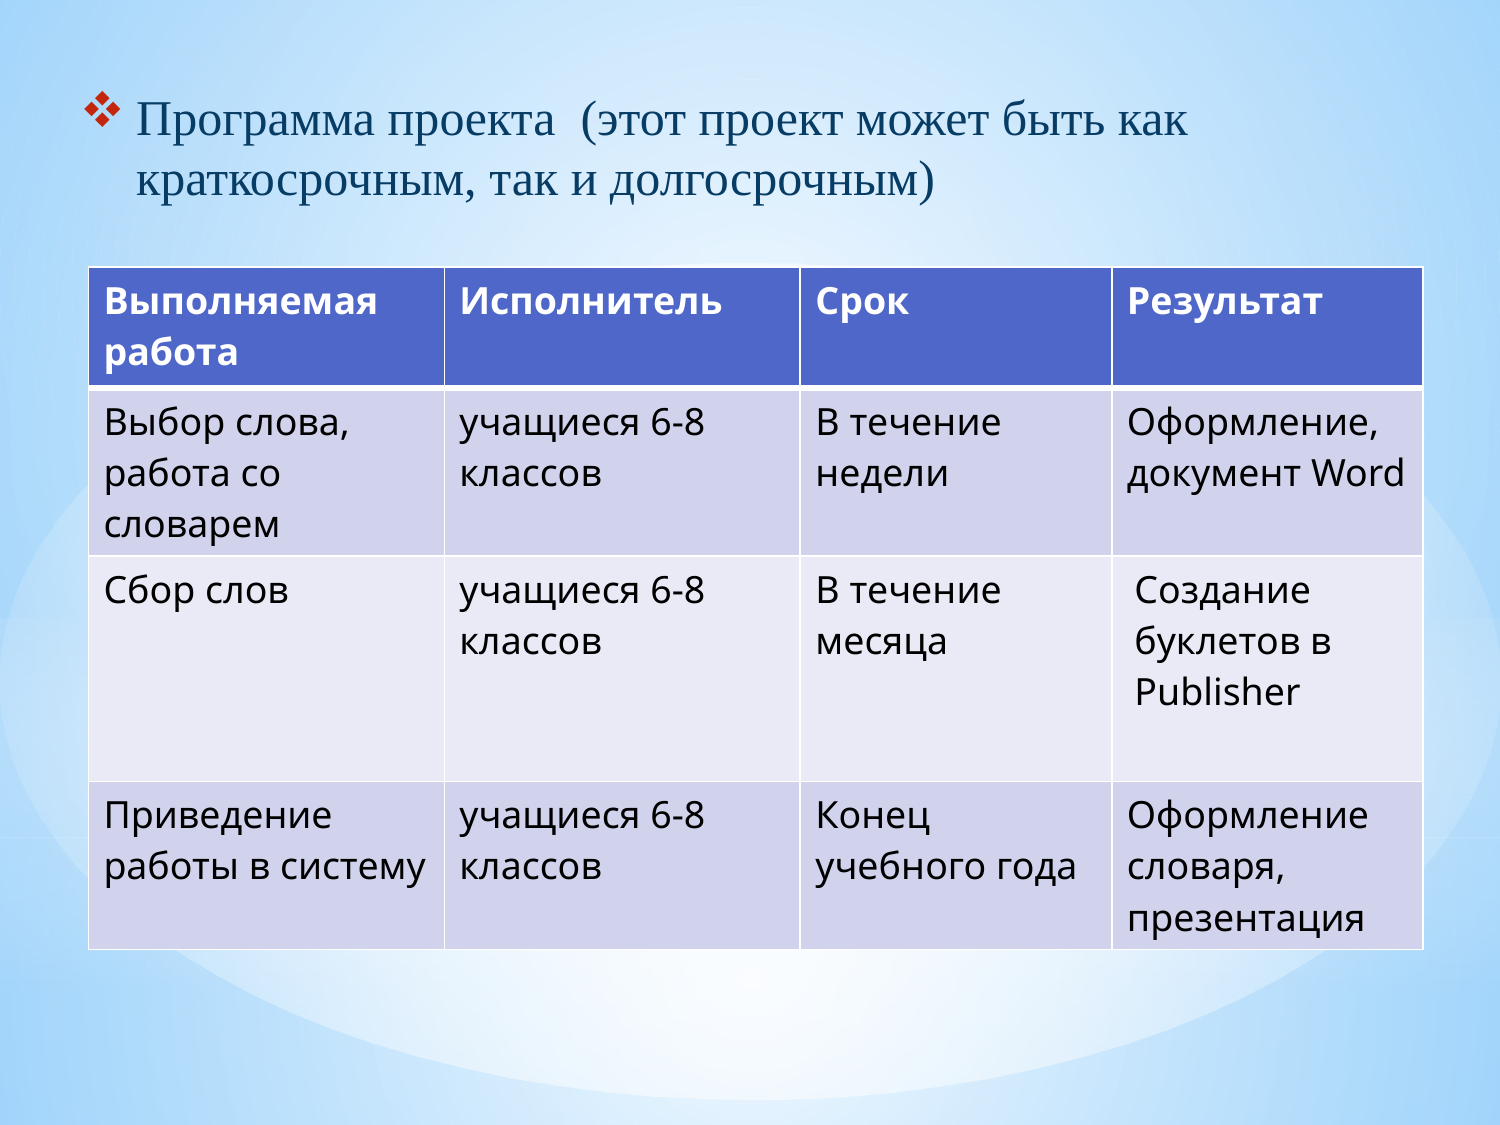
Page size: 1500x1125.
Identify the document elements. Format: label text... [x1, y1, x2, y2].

table_cell В течение месяца [801, 557, 1111, 781]
table_cell Оформление, документ Word [1113, 391, 1422, 555]
table_cell Конец учебного года [801, 782, 1111, 949]
table_header Срок [801, 268, 1111, 385]
table_header Выполняемая работа [89, 268, 444, 385]
table_cell В течение недели [801, 391, 1111, 555]
table_header Результат [1113, 268, 1422, 385]
list Программа проекта (этот проект может быть как краткосрочным, так и долгосрочным) [64, 78, 1436, 738]
table_cell учащиеся 6-8 классов [445, 557, 799, 781]
table_cell учащиеся 6-8 классов [445, 391, 799, 555]
table_header Исполнитель [445, 268, 799, 385]
table_cell Выбор слова, работа со словарем [89, 391, 444, 555]
table_cell Оформление словаря, презентация [1113, 782, 1422, 949]
table_cell учащиеся 6-8 классов [445, 782, 799, 949]
table_cell Приведение работы в систему [89, 782, 444, 949]
table_cell Создание буклетов в Publisher [1113, 557, 1422, 781]
table_cell Сбор слов [89, 557, 444, 781]
